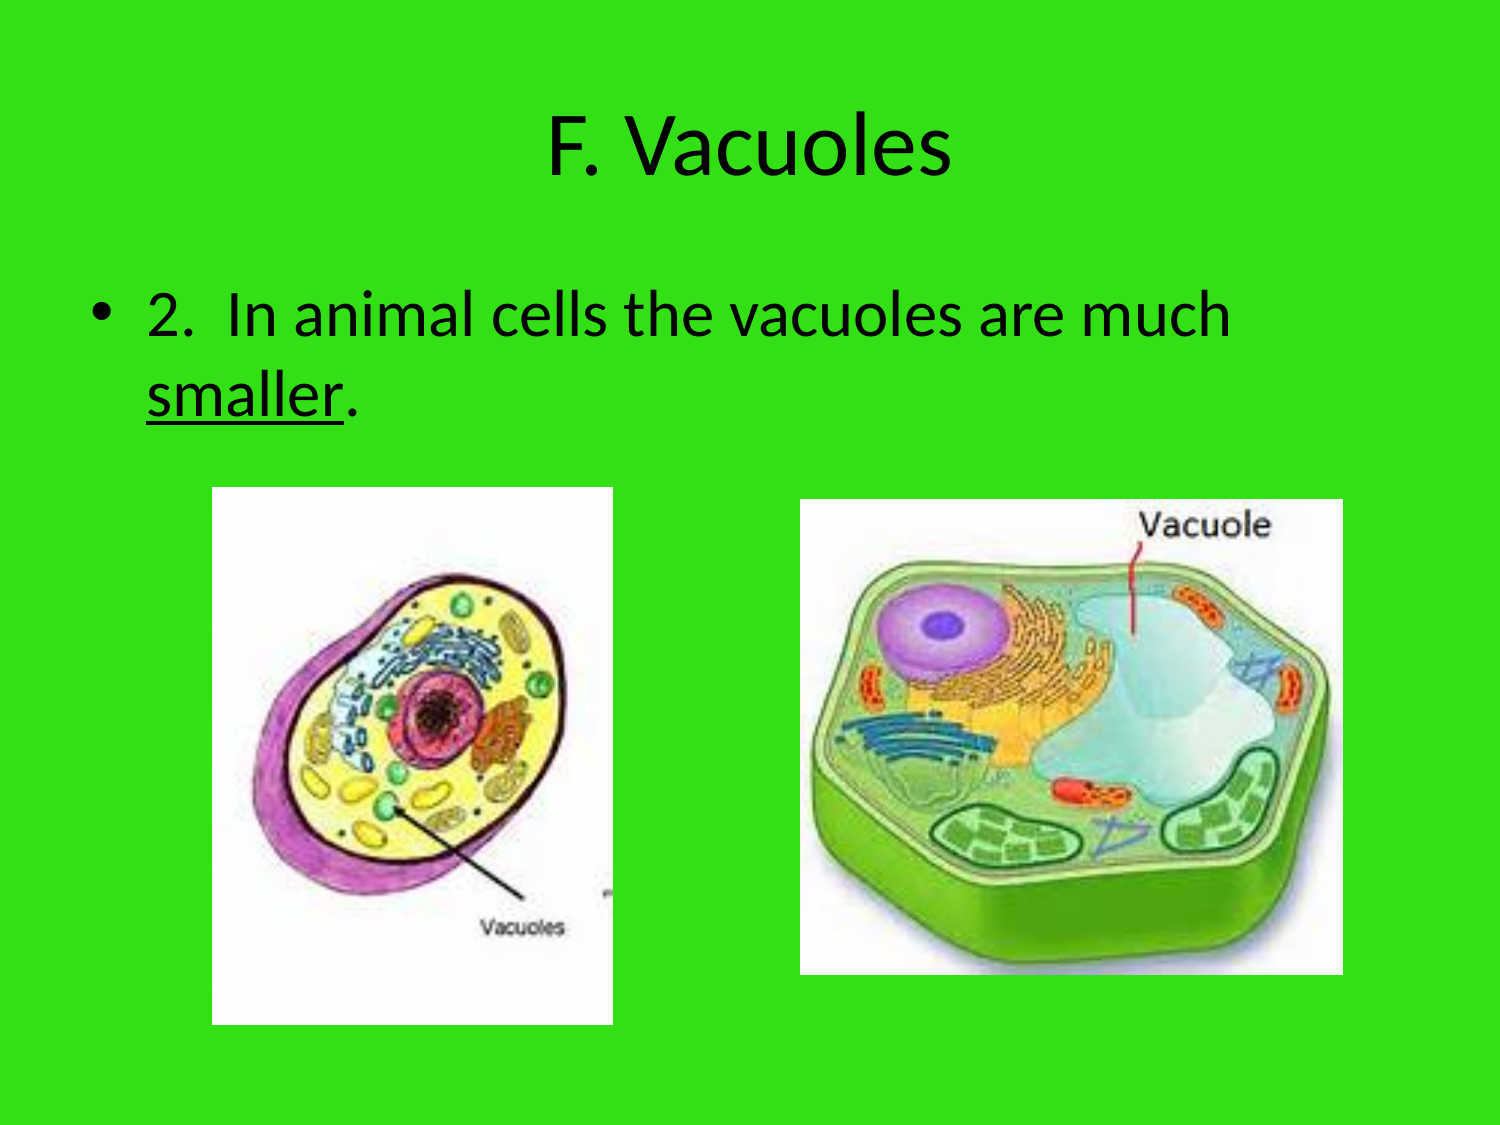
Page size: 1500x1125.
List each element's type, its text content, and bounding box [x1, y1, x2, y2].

list 2. In animal cells the vacuoles are much smaller. [75, 262, 1425, 1005]
picture [799, 499, 1343, 976]
title F. Vacuoles [75, 45, 1425, 233]
picture [212, 487, 613, 1026]
